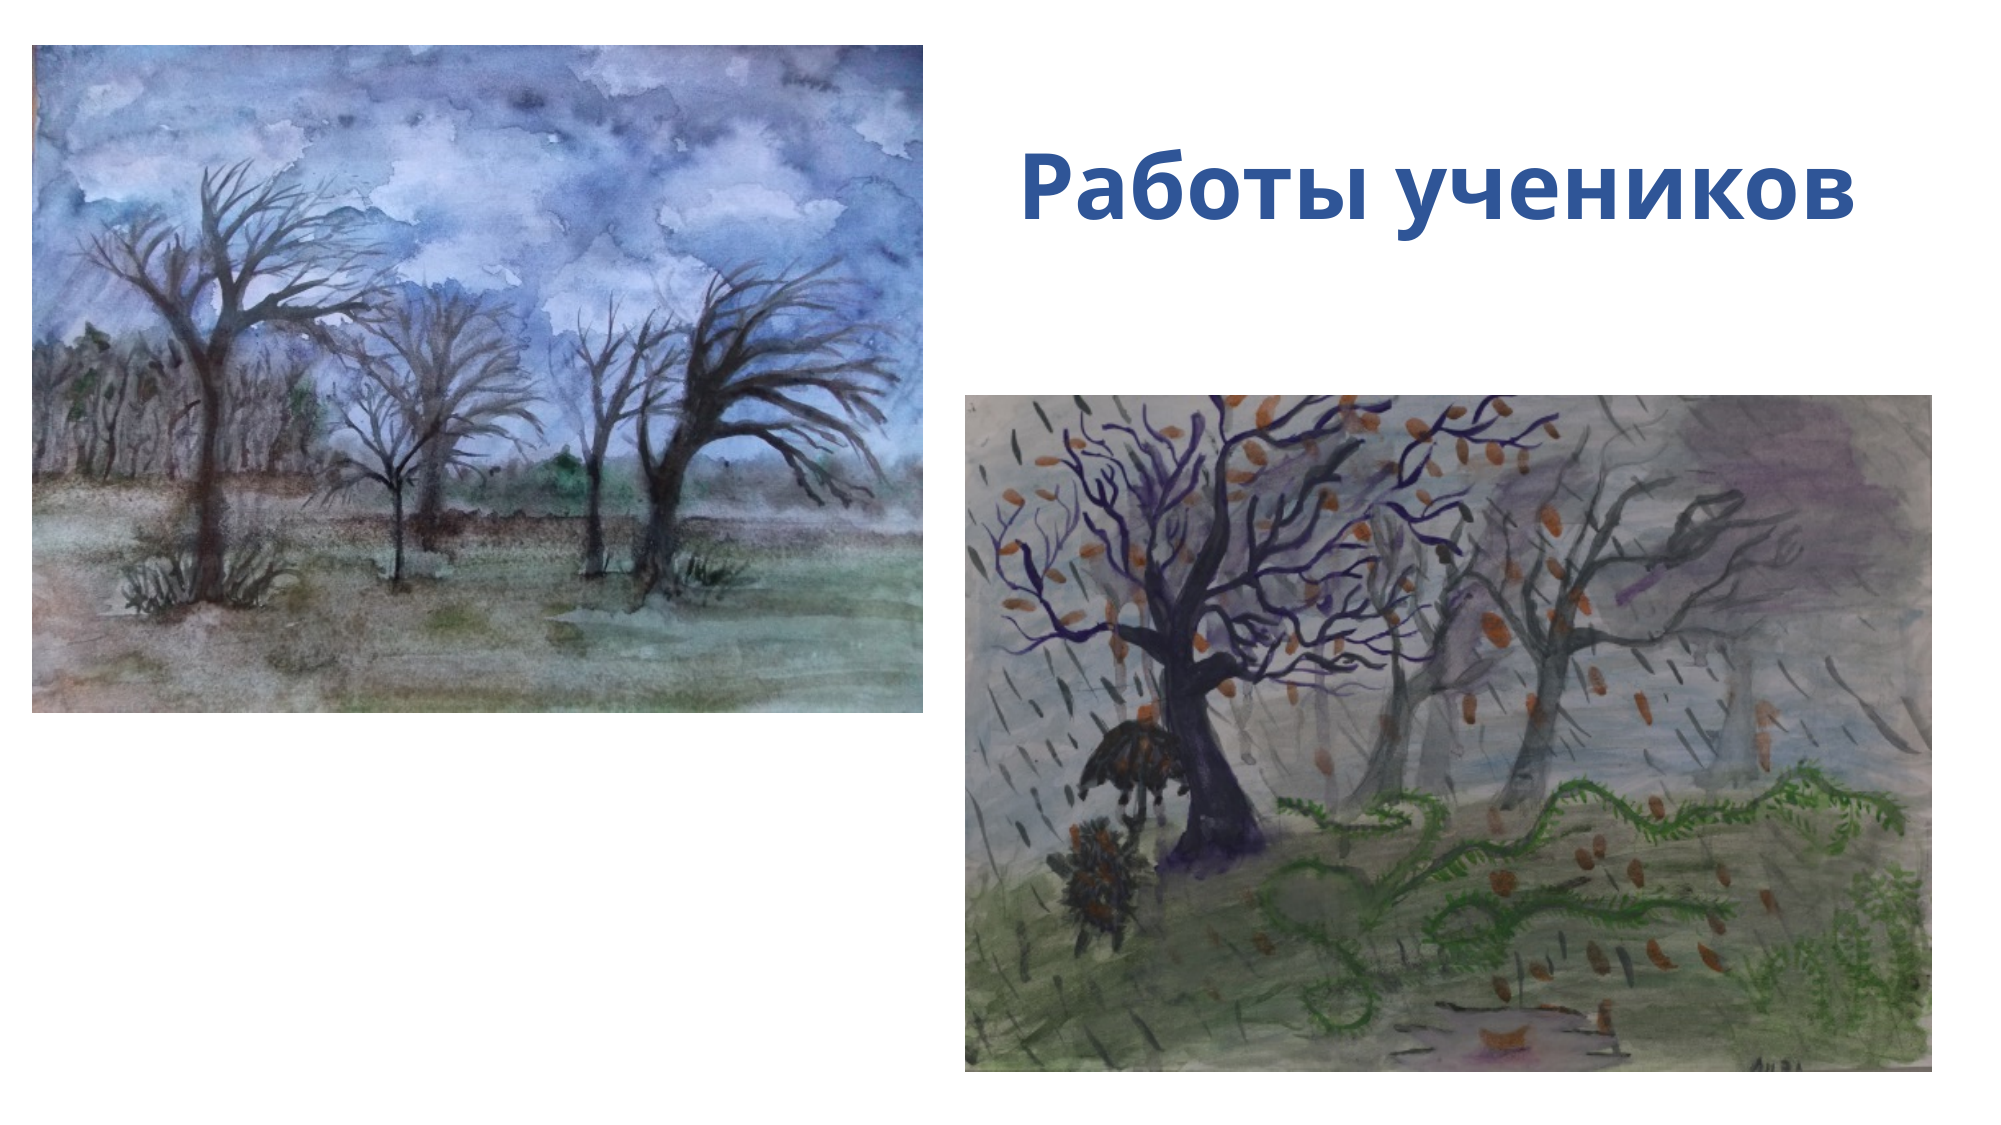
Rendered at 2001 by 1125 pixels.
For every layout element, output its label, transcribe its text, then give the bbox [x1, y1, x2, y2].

picture [32, 45, 923, 713]
title Работы учеников [1002, 62, 1896, 318]
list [965, 395, 1932, 1072]
